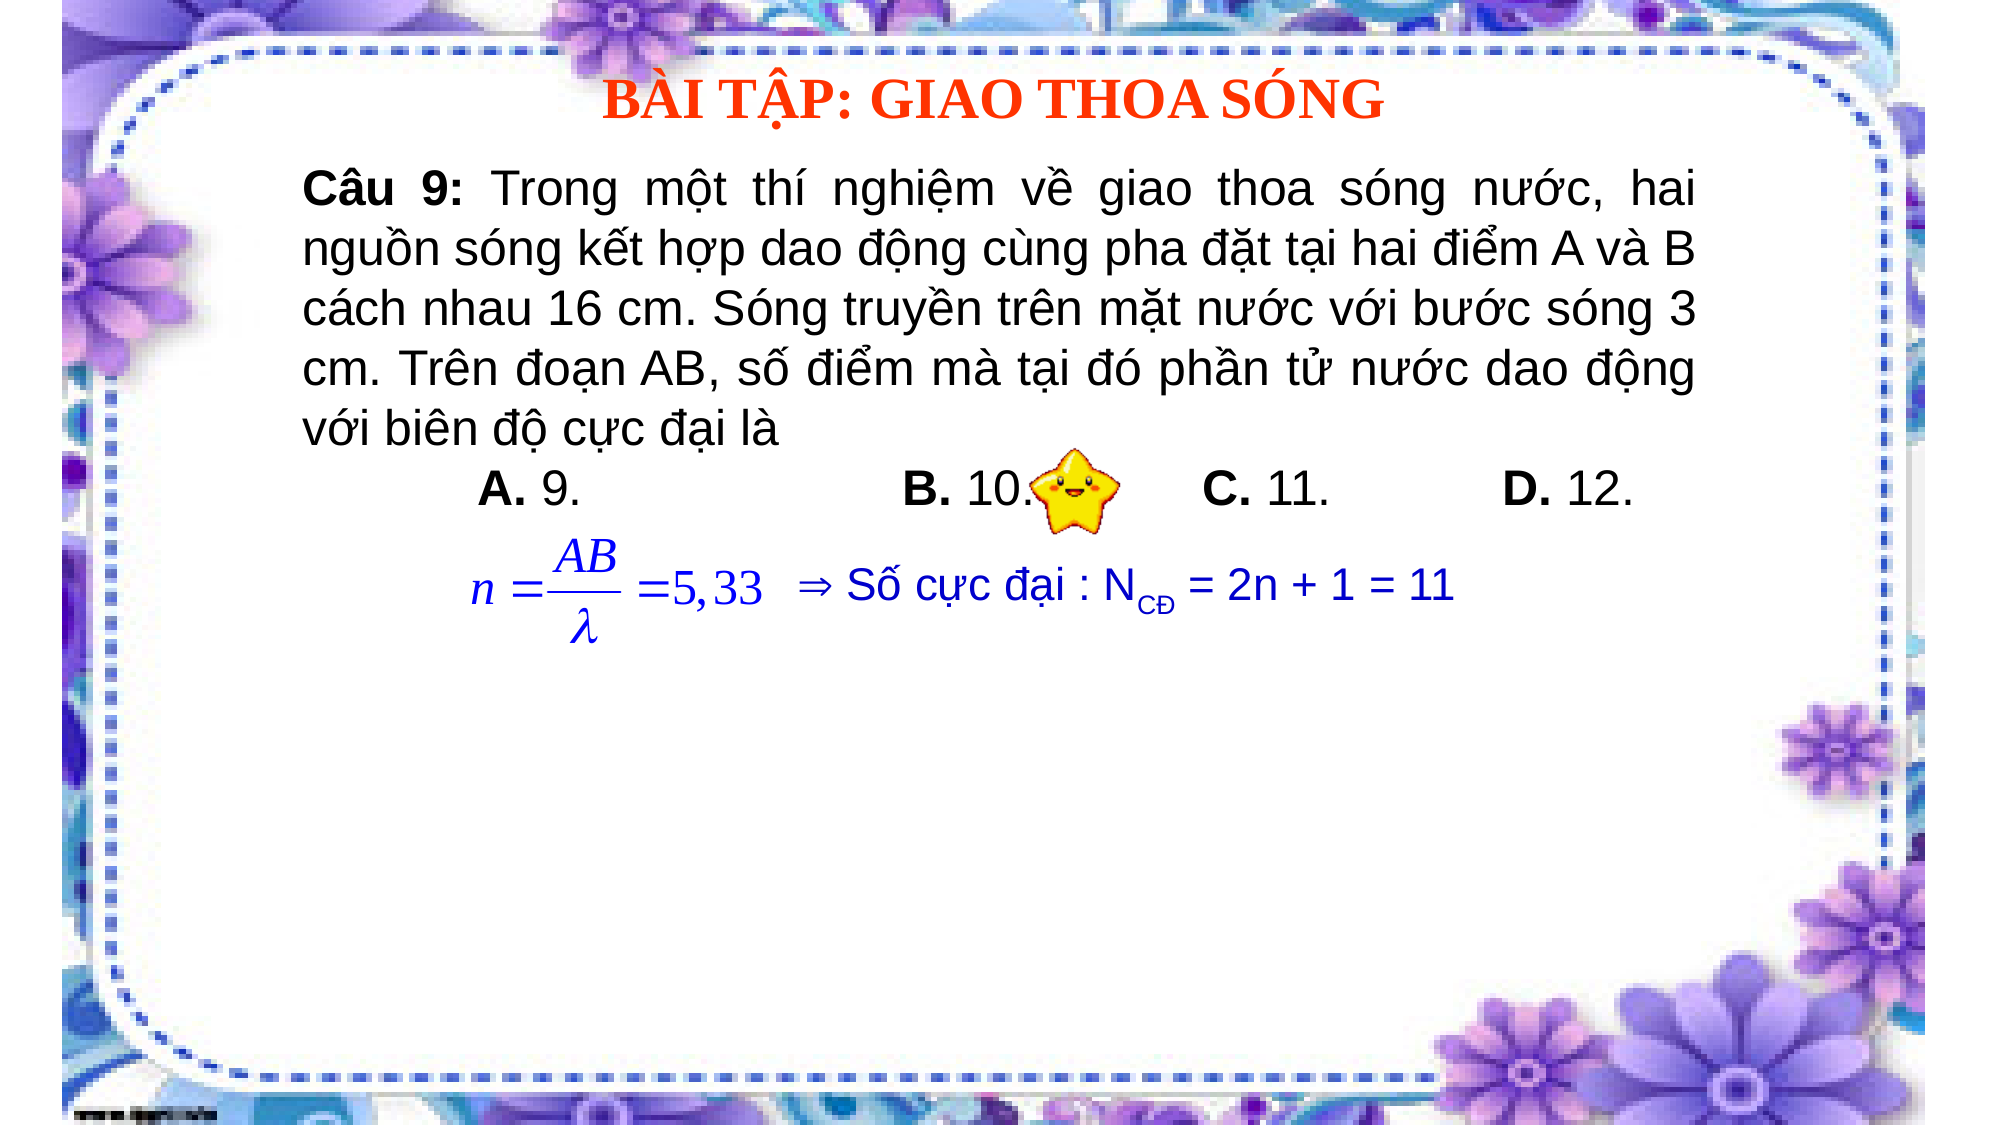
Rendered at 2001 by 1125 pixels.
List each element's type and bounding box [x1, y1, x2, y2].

picture [62, 0, 1926, 1125]
text_box [462, 524, 772, 656]
